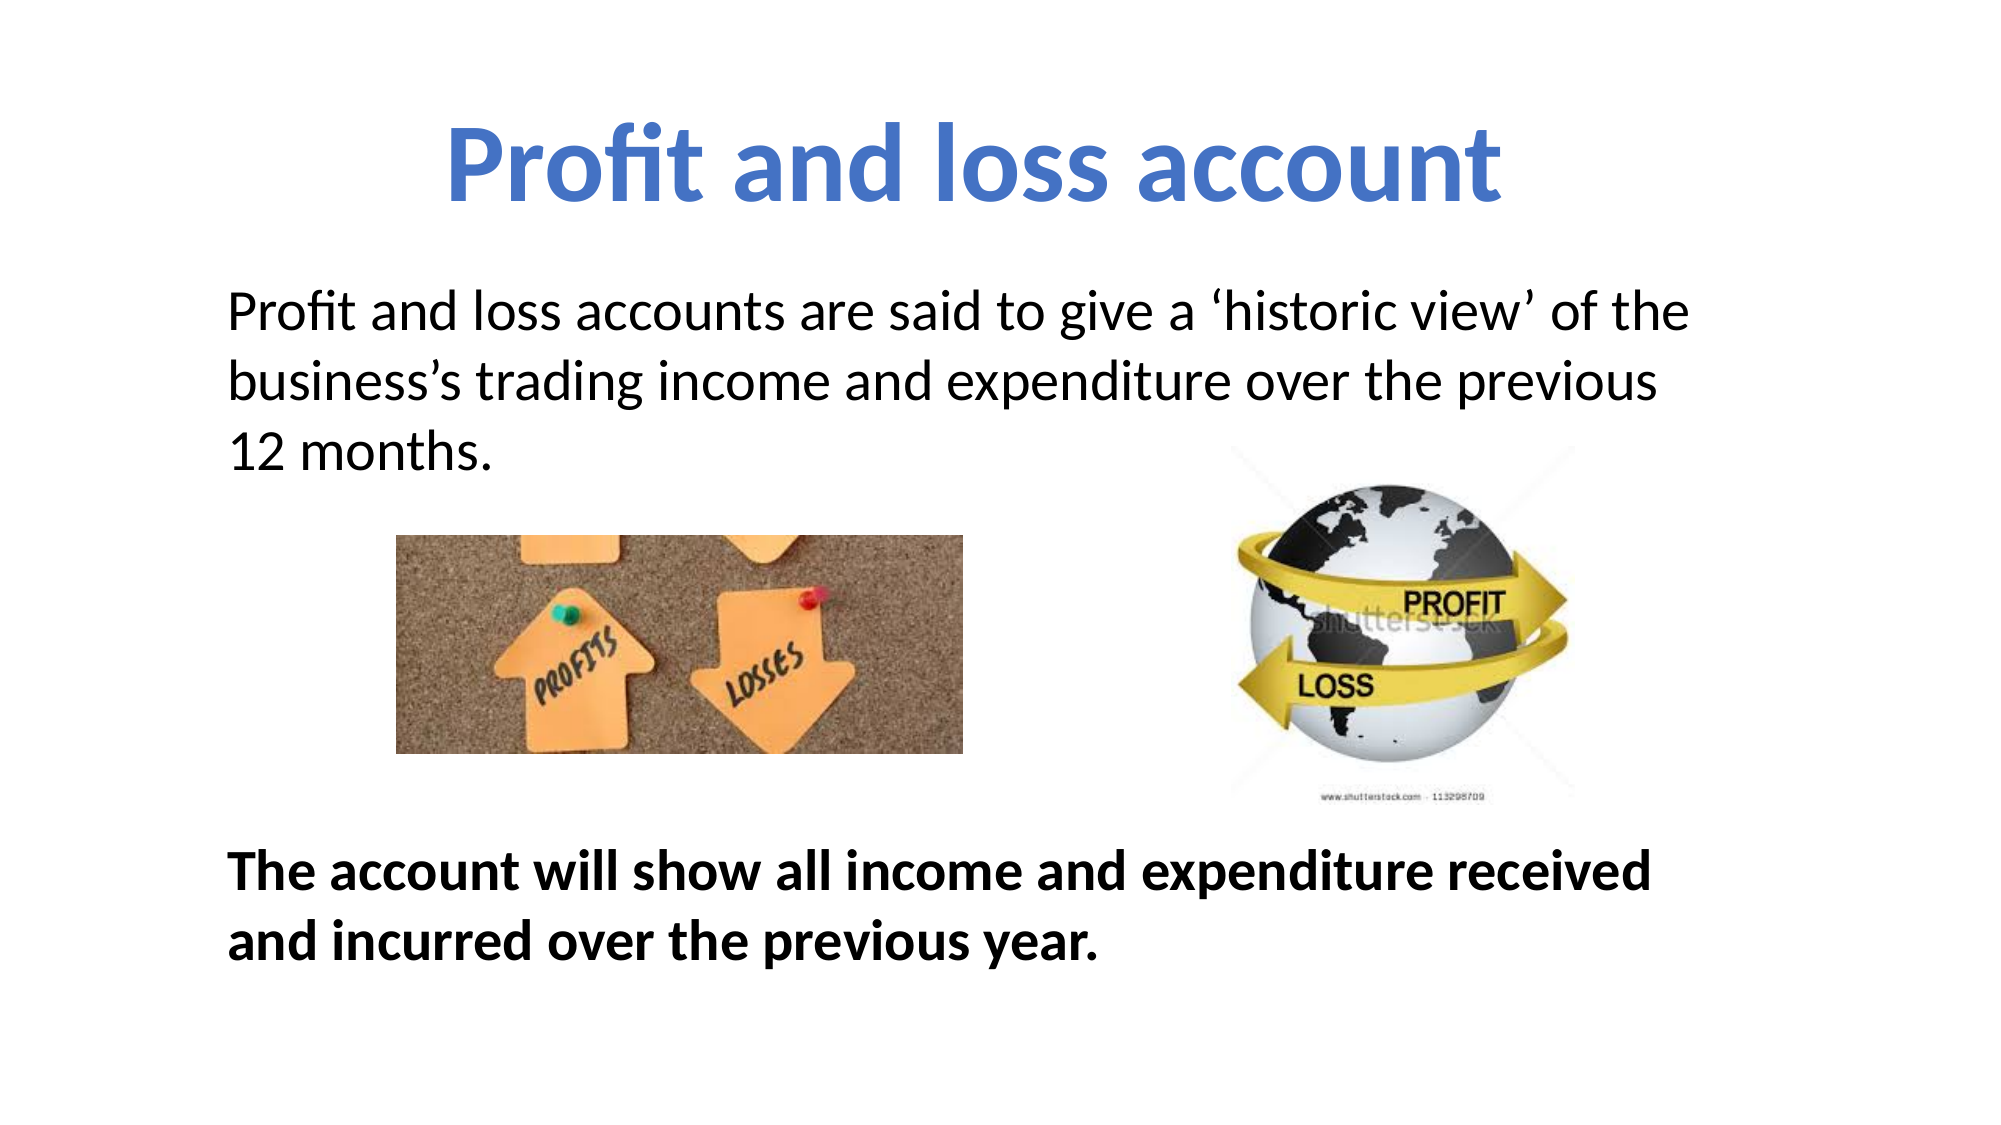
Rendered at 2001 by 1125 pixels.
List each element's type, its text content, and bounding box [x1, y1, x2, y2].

text_box Profit and loss accounts are said to give a ‘historic view’ of the business’s trading income and expenditure over the previous 12 months. The account will show all income and expenditure received and incurred over the previous year. [212, 264, 1713, 980]
picture [396, 535, 963, 754]
picture [1231, 446, 1575, 805]
text_box Profit and loss account [430, 81, 1546, 232]
